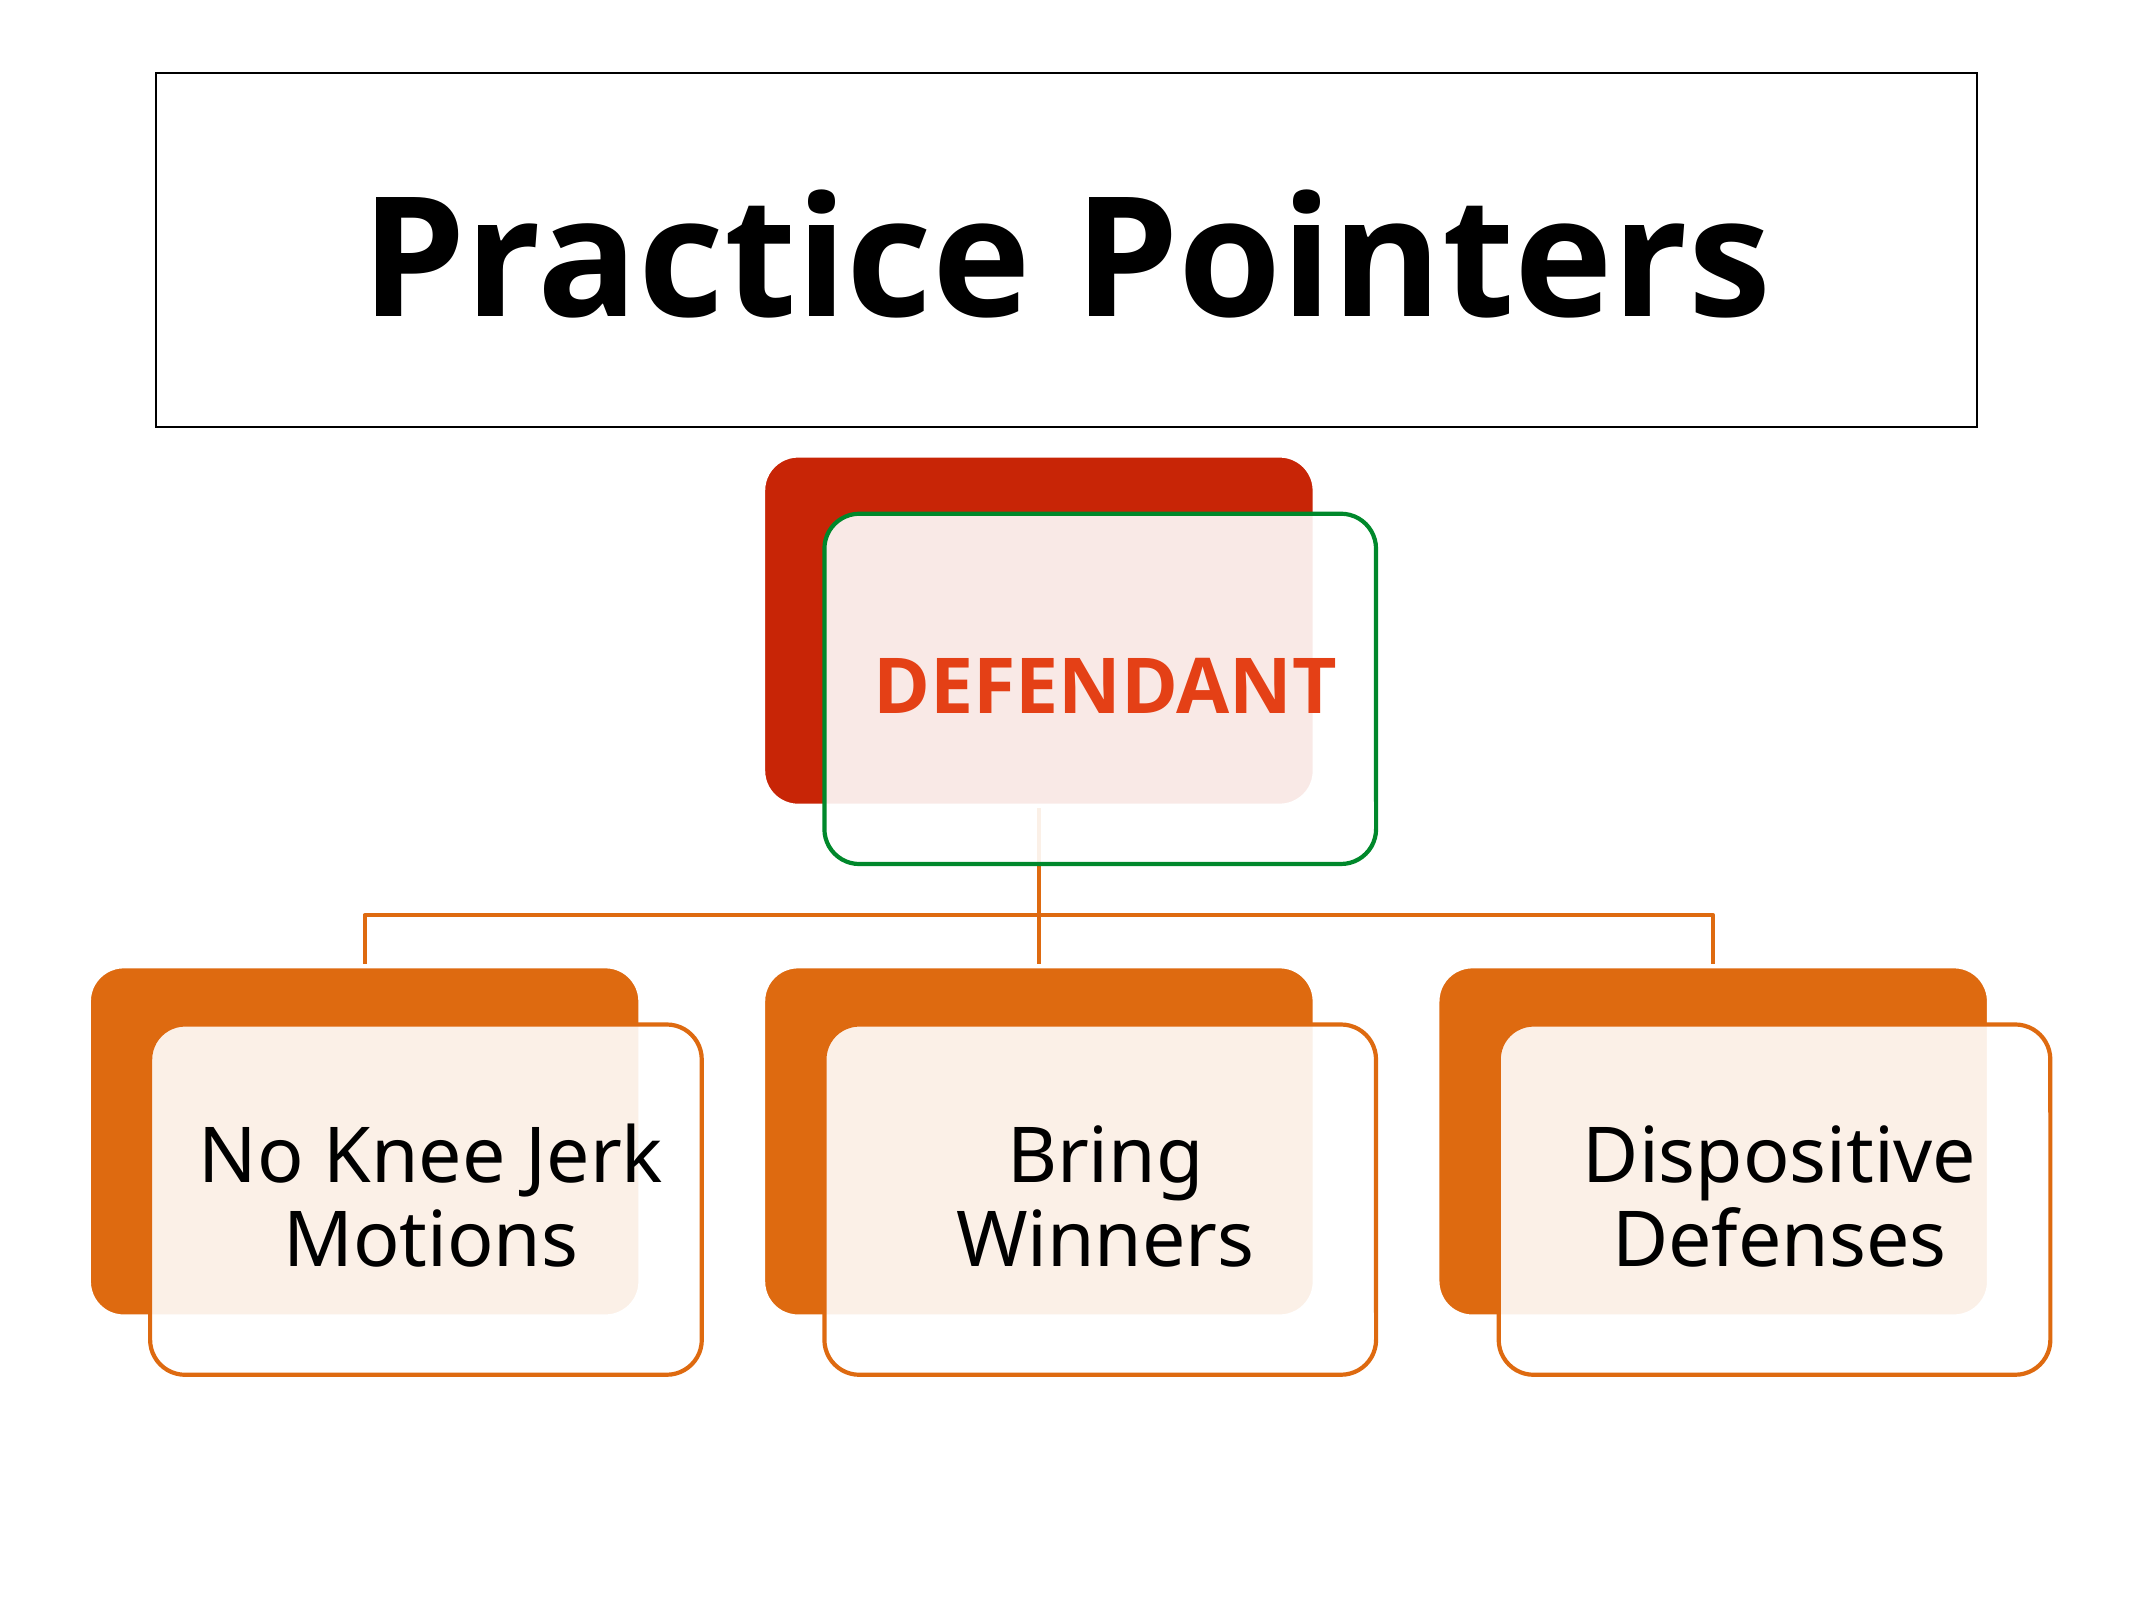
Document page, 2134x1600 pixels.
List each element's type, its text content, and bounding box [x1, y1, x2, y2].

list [88, 400, 2051, 1430]
title Practice Pointers [155, 72, 1978, 392]
